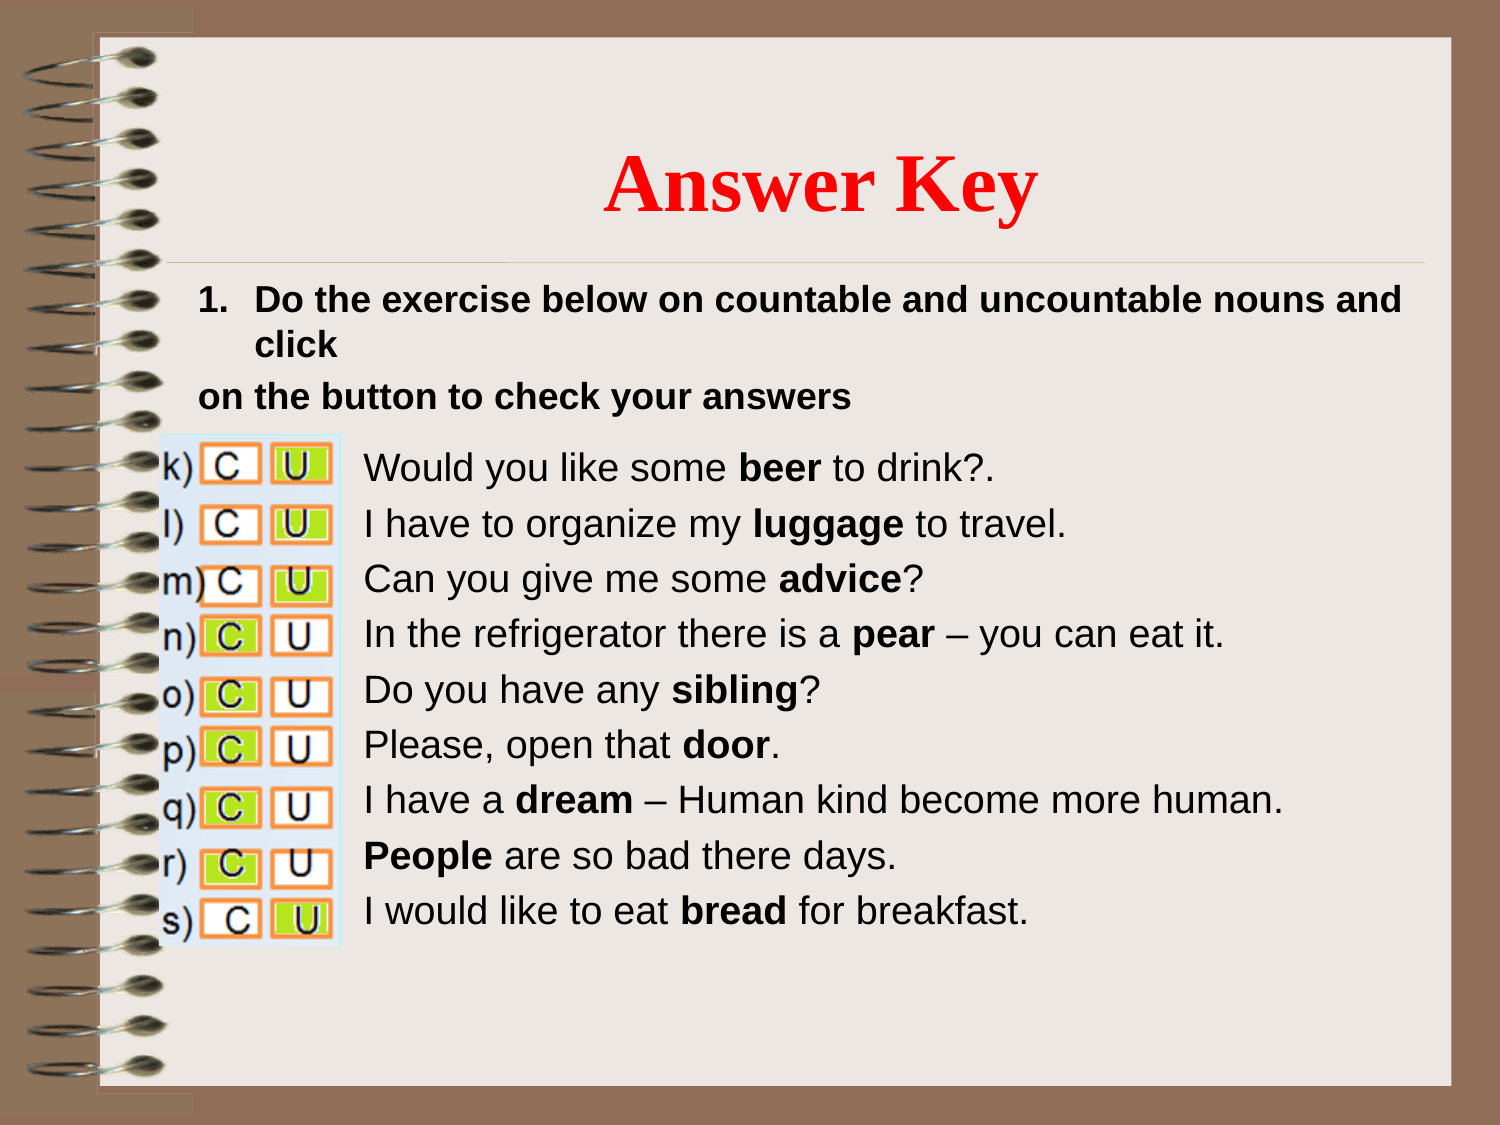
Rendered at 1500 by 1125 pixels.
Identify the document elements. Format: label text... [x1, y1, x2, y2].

picture [0, 8, 341, 1115]
list Do the exercise below on countable and uncountable nouns and click on the button to check your answers [183, 267, 1436, 419]
title Answer Key [218, 90, 1425, 268]
text_box Would you like some beer to drink?. I have to organize my luggage to travel. Can you give me some advice? In the refrigerator there is a pear – you can eat it. Do you have any sibling? Please, open that door. I have a dream – Human kind become more human. People are so bad there days. I would like to eat bread for breakfast. [348, 434, 1365, 975]
